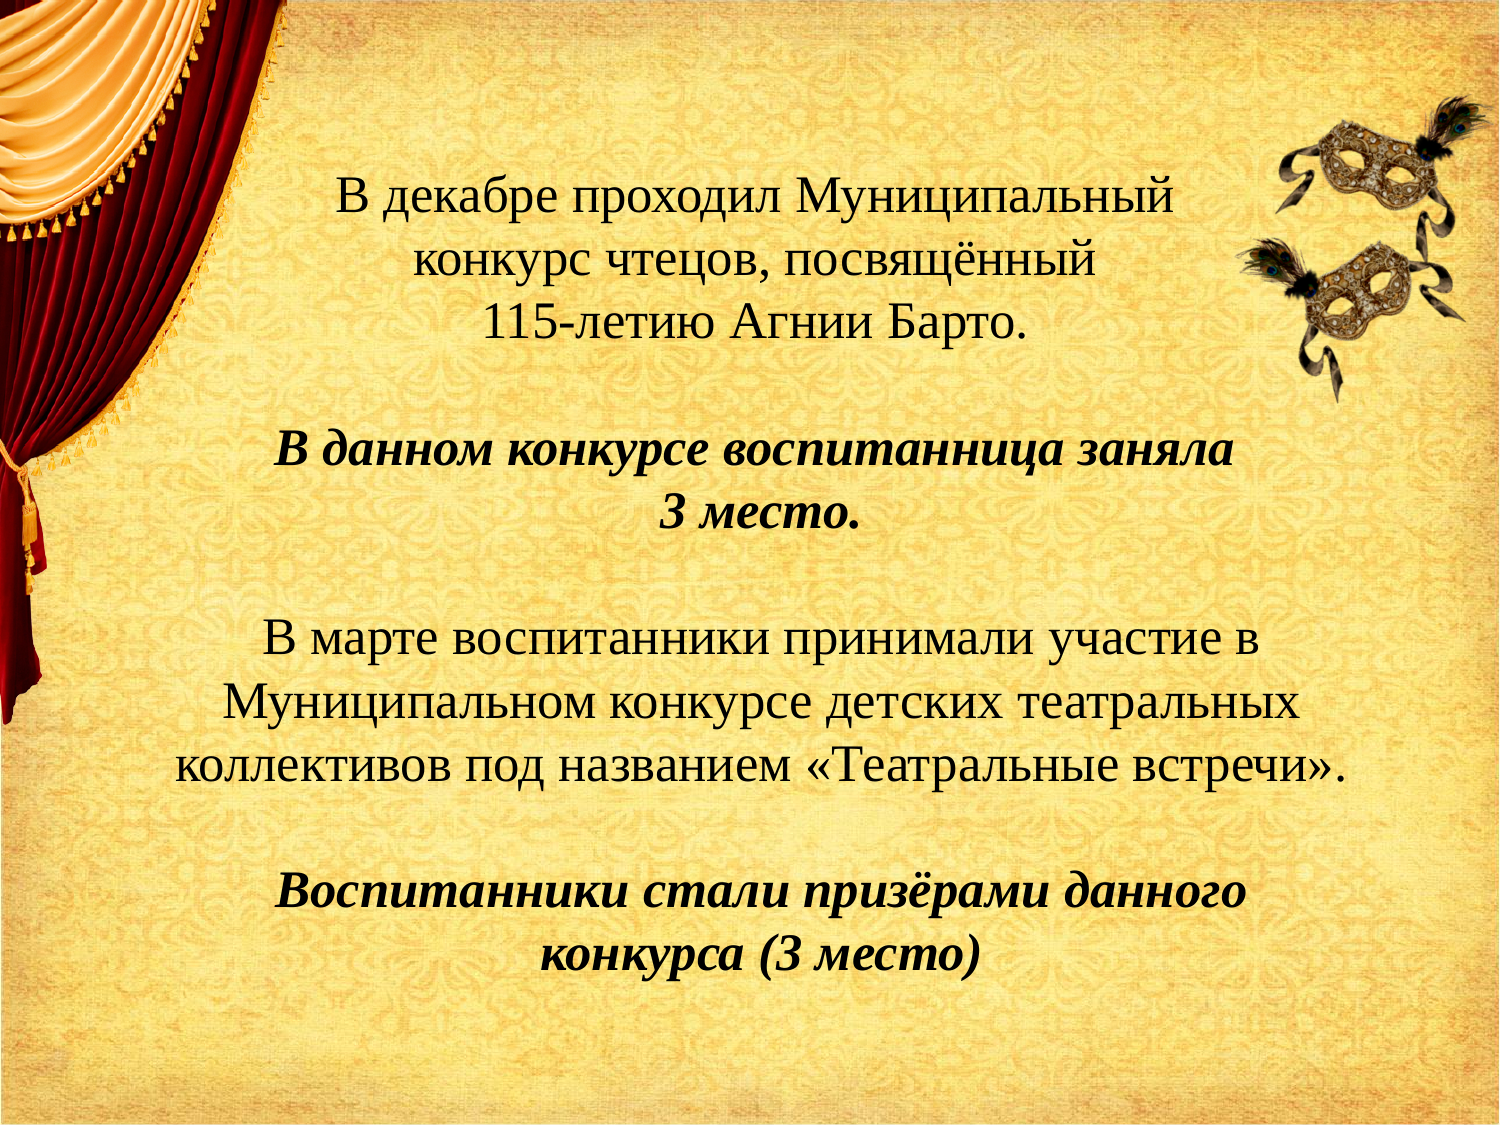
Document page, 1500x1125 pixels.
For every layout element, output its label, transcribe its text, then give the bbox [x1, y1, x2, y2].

picture [0, 0, 1500, 1125]
list В декабре проходил Муниципальный конкурс чтецов, посвящённый 115-летию Агнии Барто. В данном конкурсе воспитанница заняла 3 место. В марте воспитанники принимали участие в Муниципальном конкурсе детских театральных коллективов под названием «Театральные встречи». Воспитанники стали призёрами данного конкурса (3 место) [152, 152, 1372, 1055]
